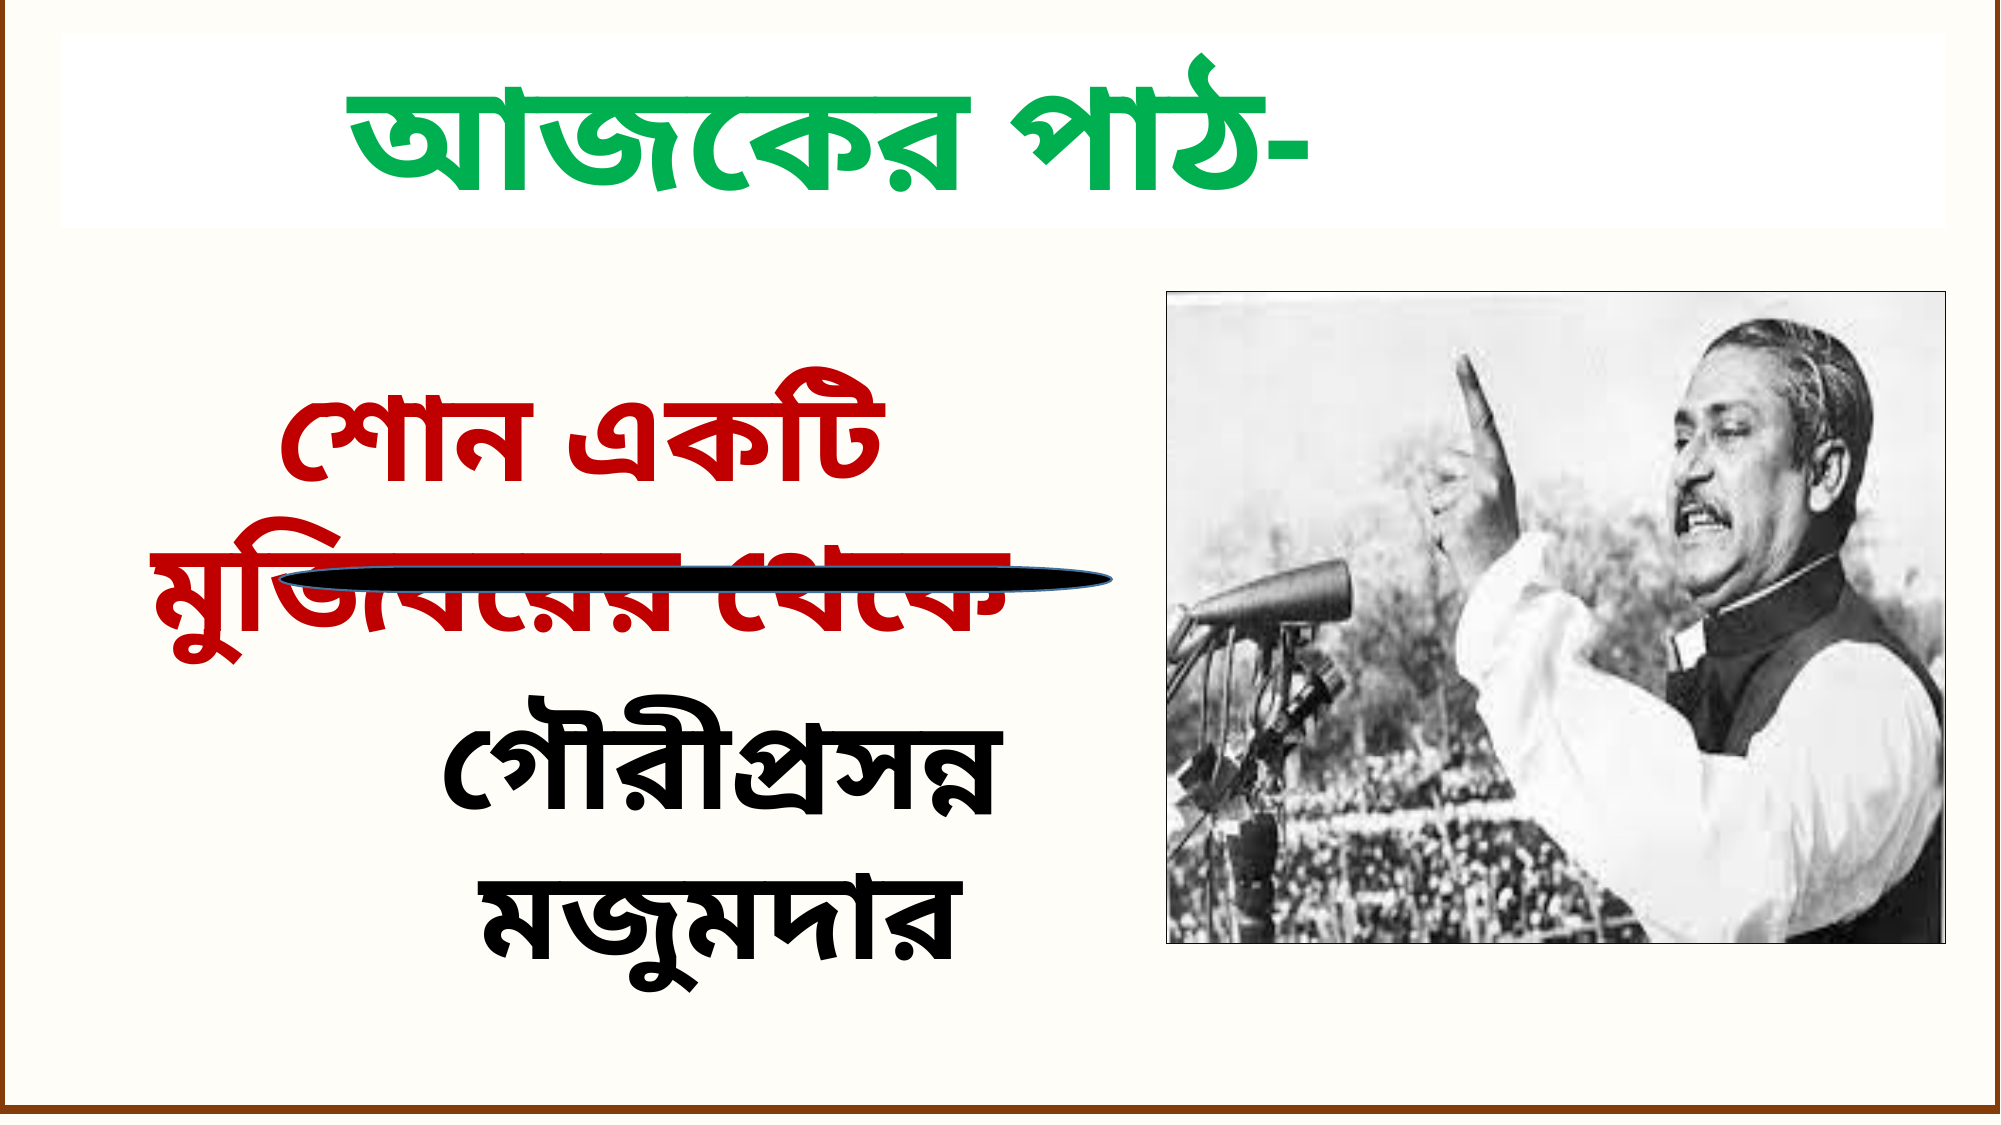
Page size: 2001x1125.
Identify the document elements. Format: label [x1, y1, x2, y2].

text_box [278, 565, 1114, 594]
picture [1166, 291, 1946, 944]
text_box [0, 0, 2000, 1111]
